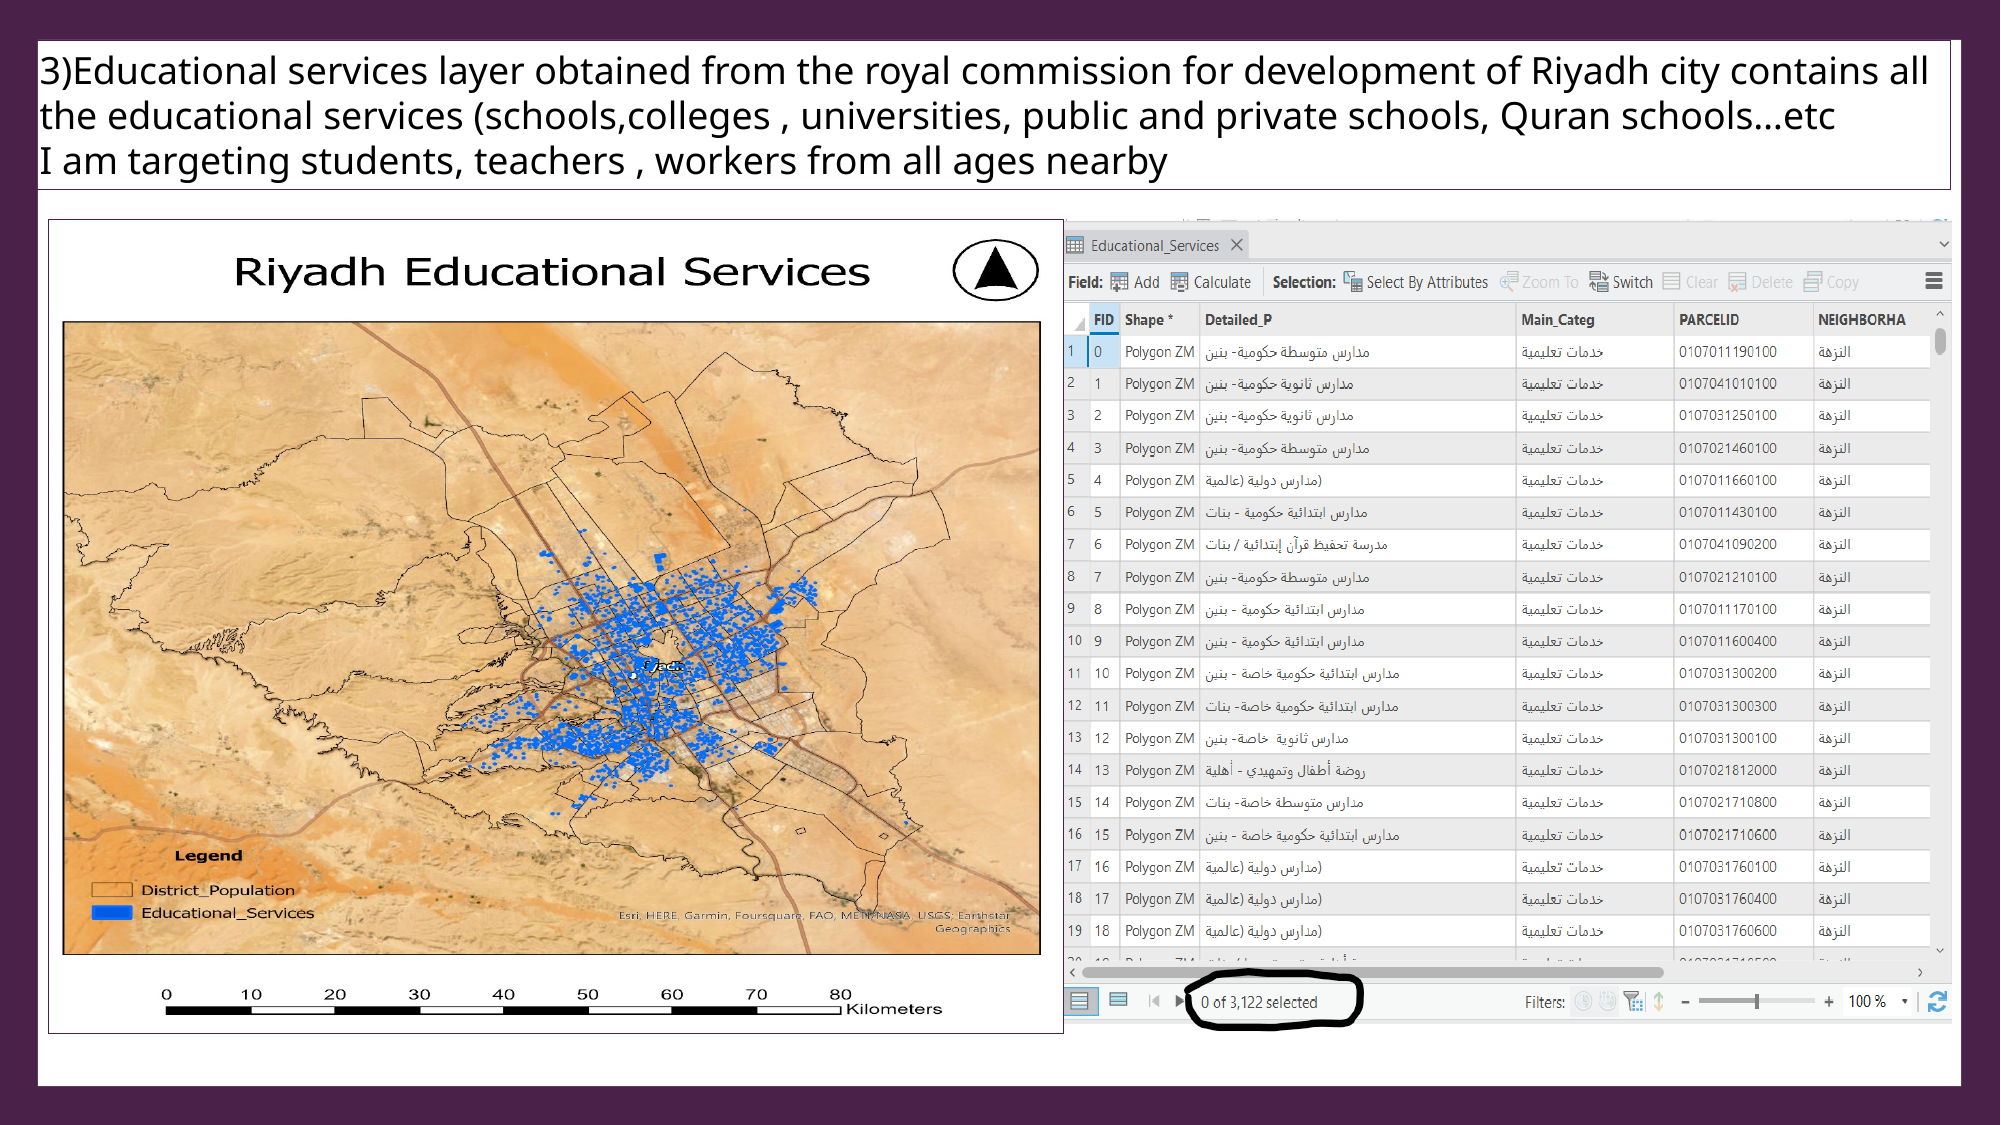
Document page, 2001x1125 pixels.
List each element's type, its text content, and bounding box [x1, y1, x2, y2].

text_box 3)Educational services layer obtained from the royal commission for development of Riyadh city contains all the educational services (schools,colleges , universities, public and private schools, Quran schools…etc I am targeting students, teachers , workers from all ages nearby [24, 40, 1951, 190]
picture [47, 218, 1953, 1034]
